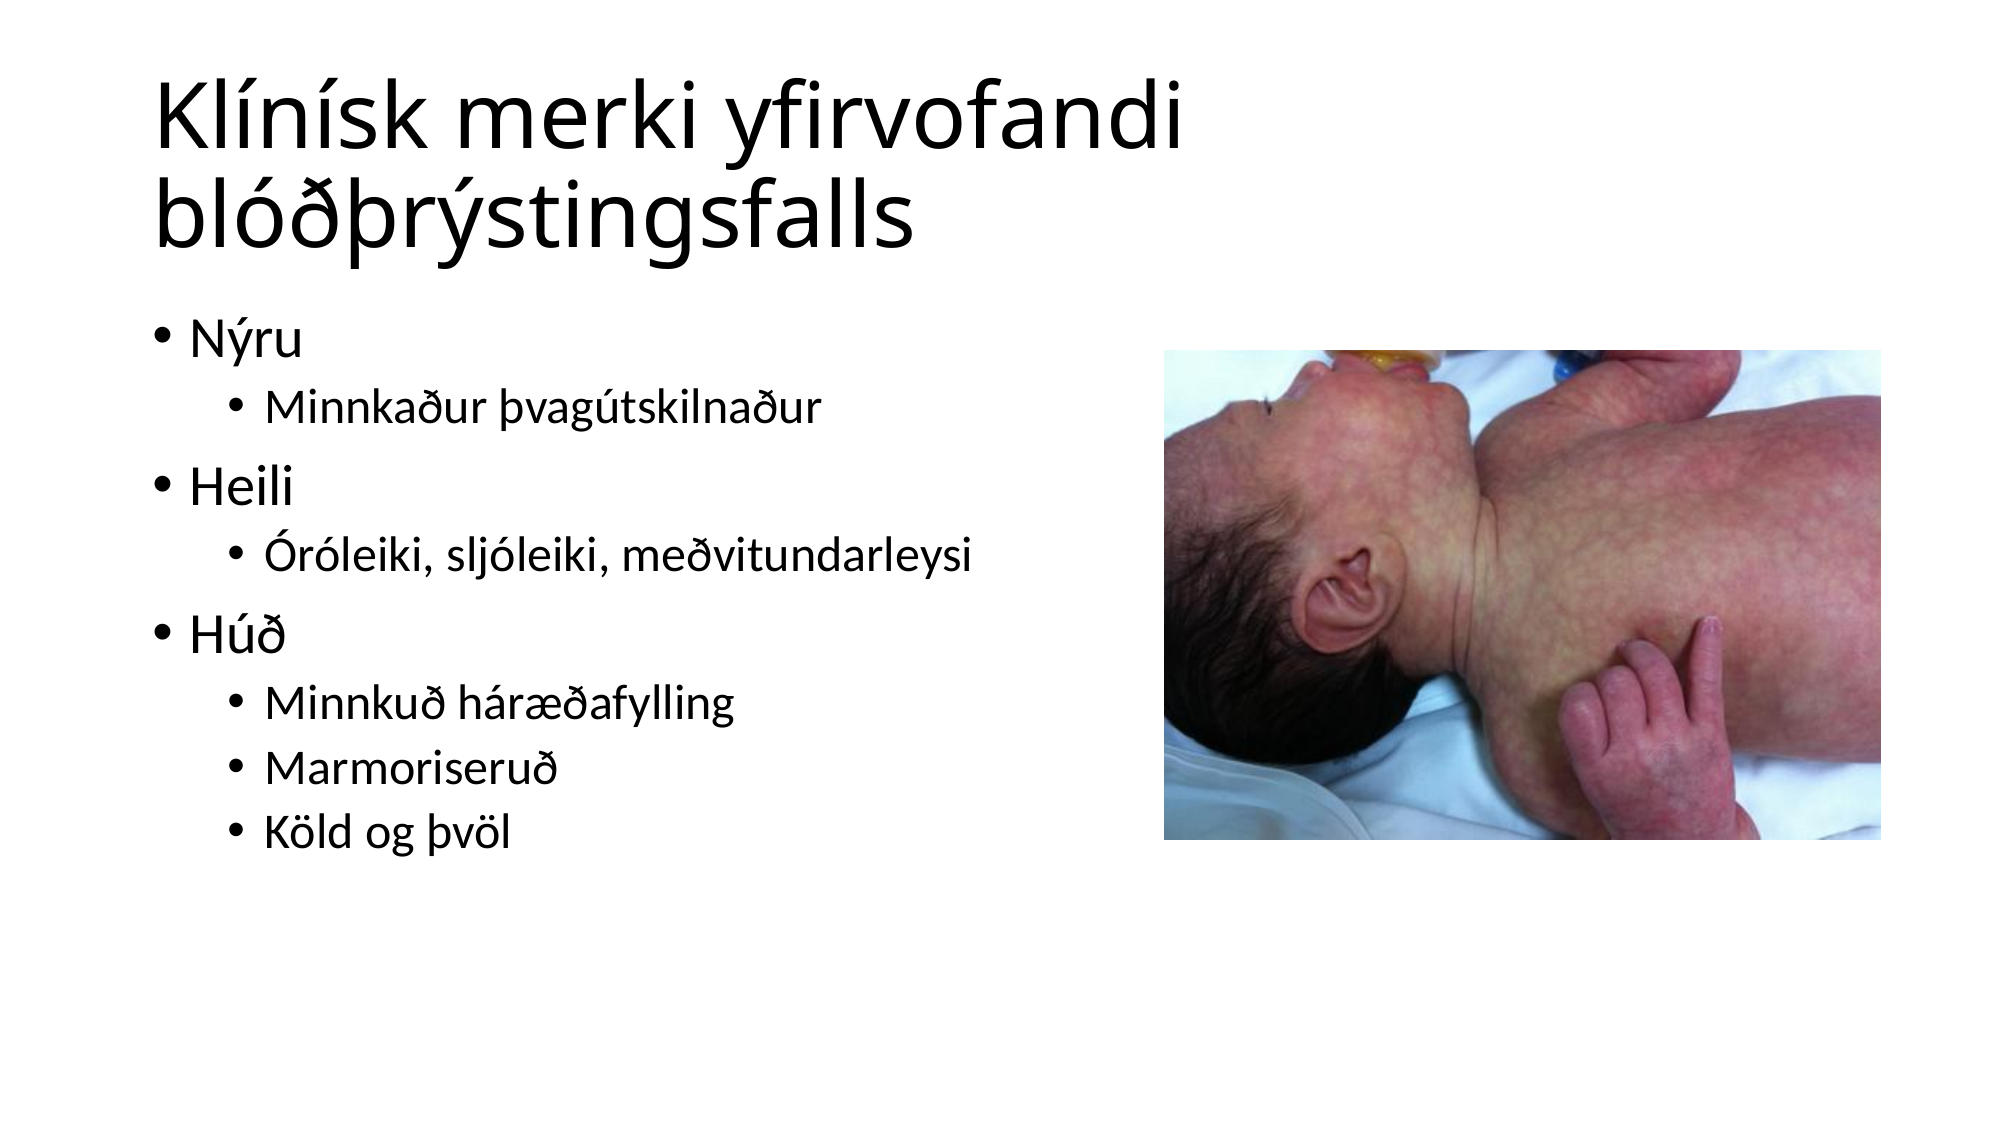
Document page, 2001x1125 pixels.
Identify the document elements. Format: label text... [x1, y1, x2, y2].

title Klínísk merki yfirvofandi blóðþrýstingsfalls [137, 59, 1863, 278]
list Nýru Minnkaður þvagútskilnaður Heili Óróleiki, sljóleiki, meðvitundarleysi Húð Minnkuð háræðafylling Marmoriseruð Köld og þvöl [137, 299, 1863, 1014]
picture [1164, 350, 1881, 840]
